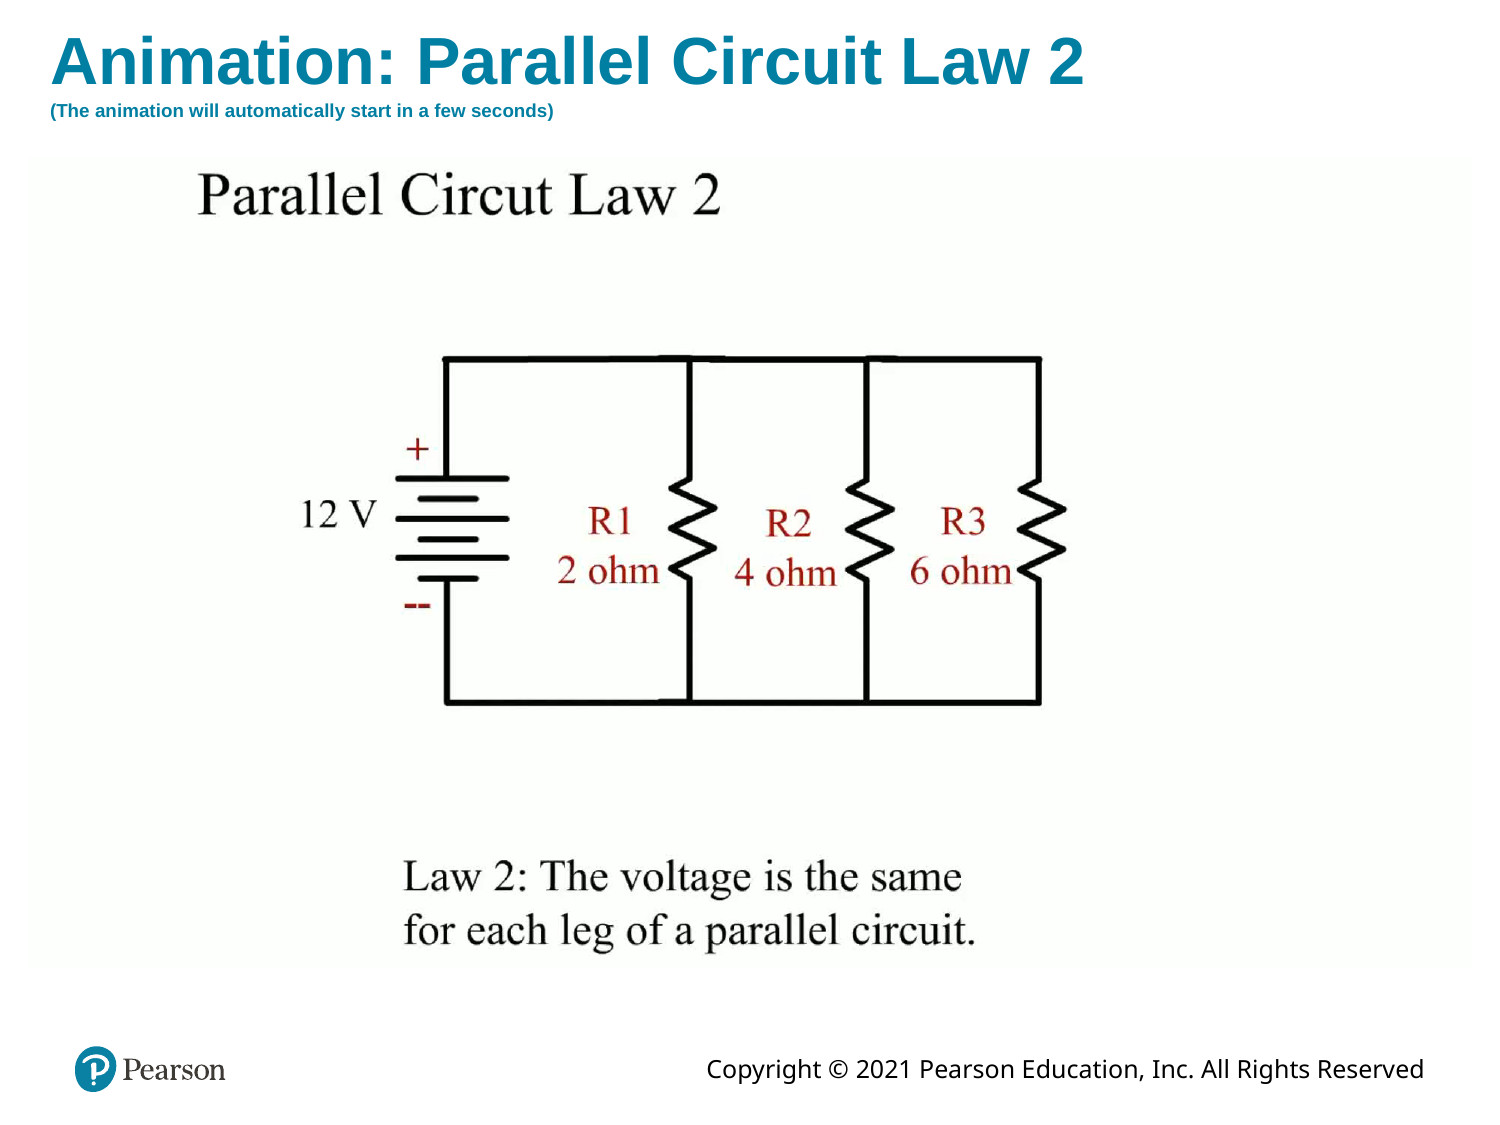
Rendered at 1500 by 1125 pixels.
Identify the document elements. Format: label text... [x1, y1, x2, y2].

title Animation: Parallel Circuit Law 2 (The animation will automatically start in a few seconds) [50, 17, 1463, 121]
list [27, 155, 1473, 969]
